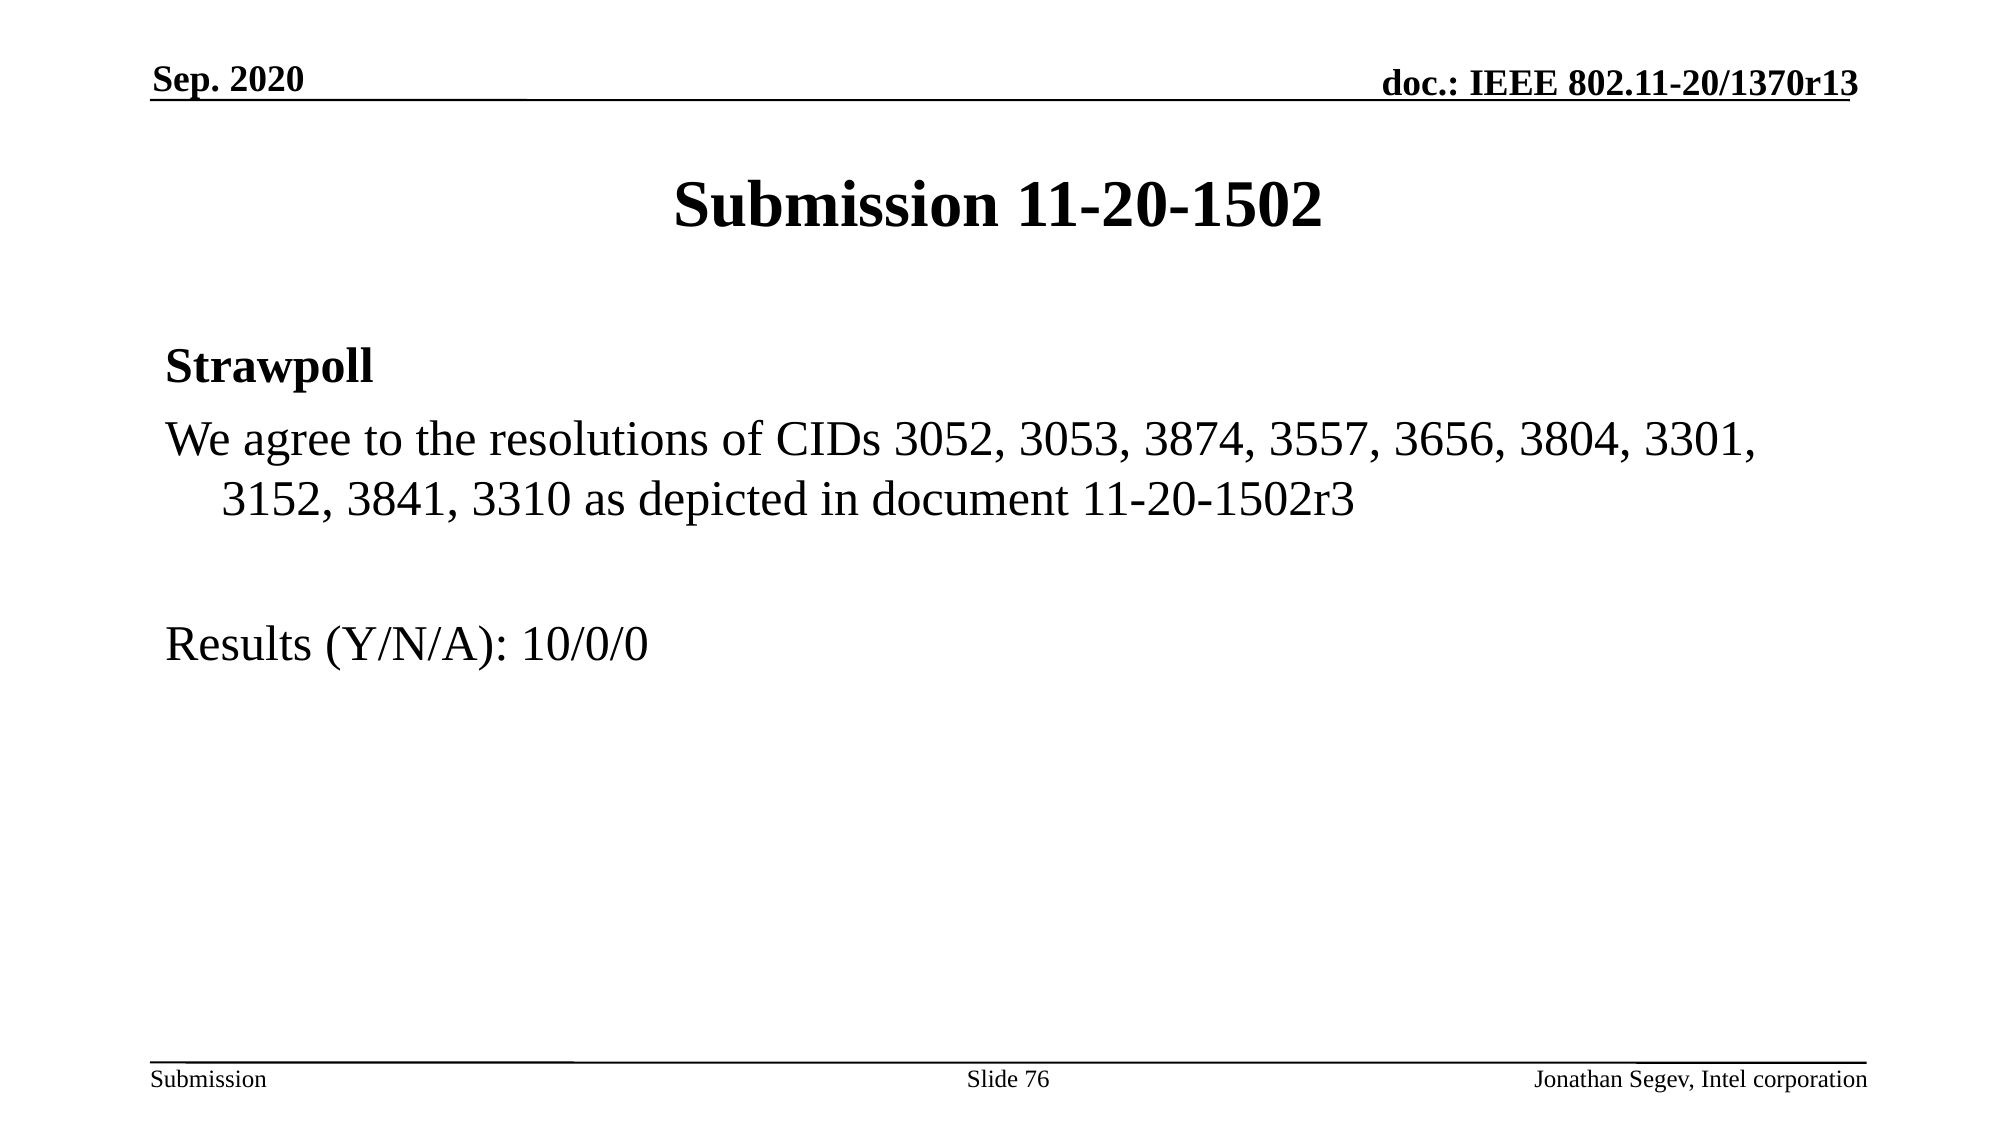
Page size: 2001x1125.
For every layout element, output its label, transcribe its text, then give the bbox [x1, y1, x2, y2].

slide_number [152, 54, 563, 100]
slide_number Slide 76 [950, 1061, 1067, 1123]
list Strawpoll We agree to the resolutions of CIDs 3052, 3053, 3874, 3557, 3656, 3804, 3301, 3152, 3841, 3310 as depicted in document 11-20-1502r3 Results (Y/N/A): 10/0/0 [149, 324, 1850, 1000]
footer Jonathan Segev, Intel corporation [1171, 1061, 1869, 1093]
title Submission 11-20-1502 [149, 112, 1850, 288]
